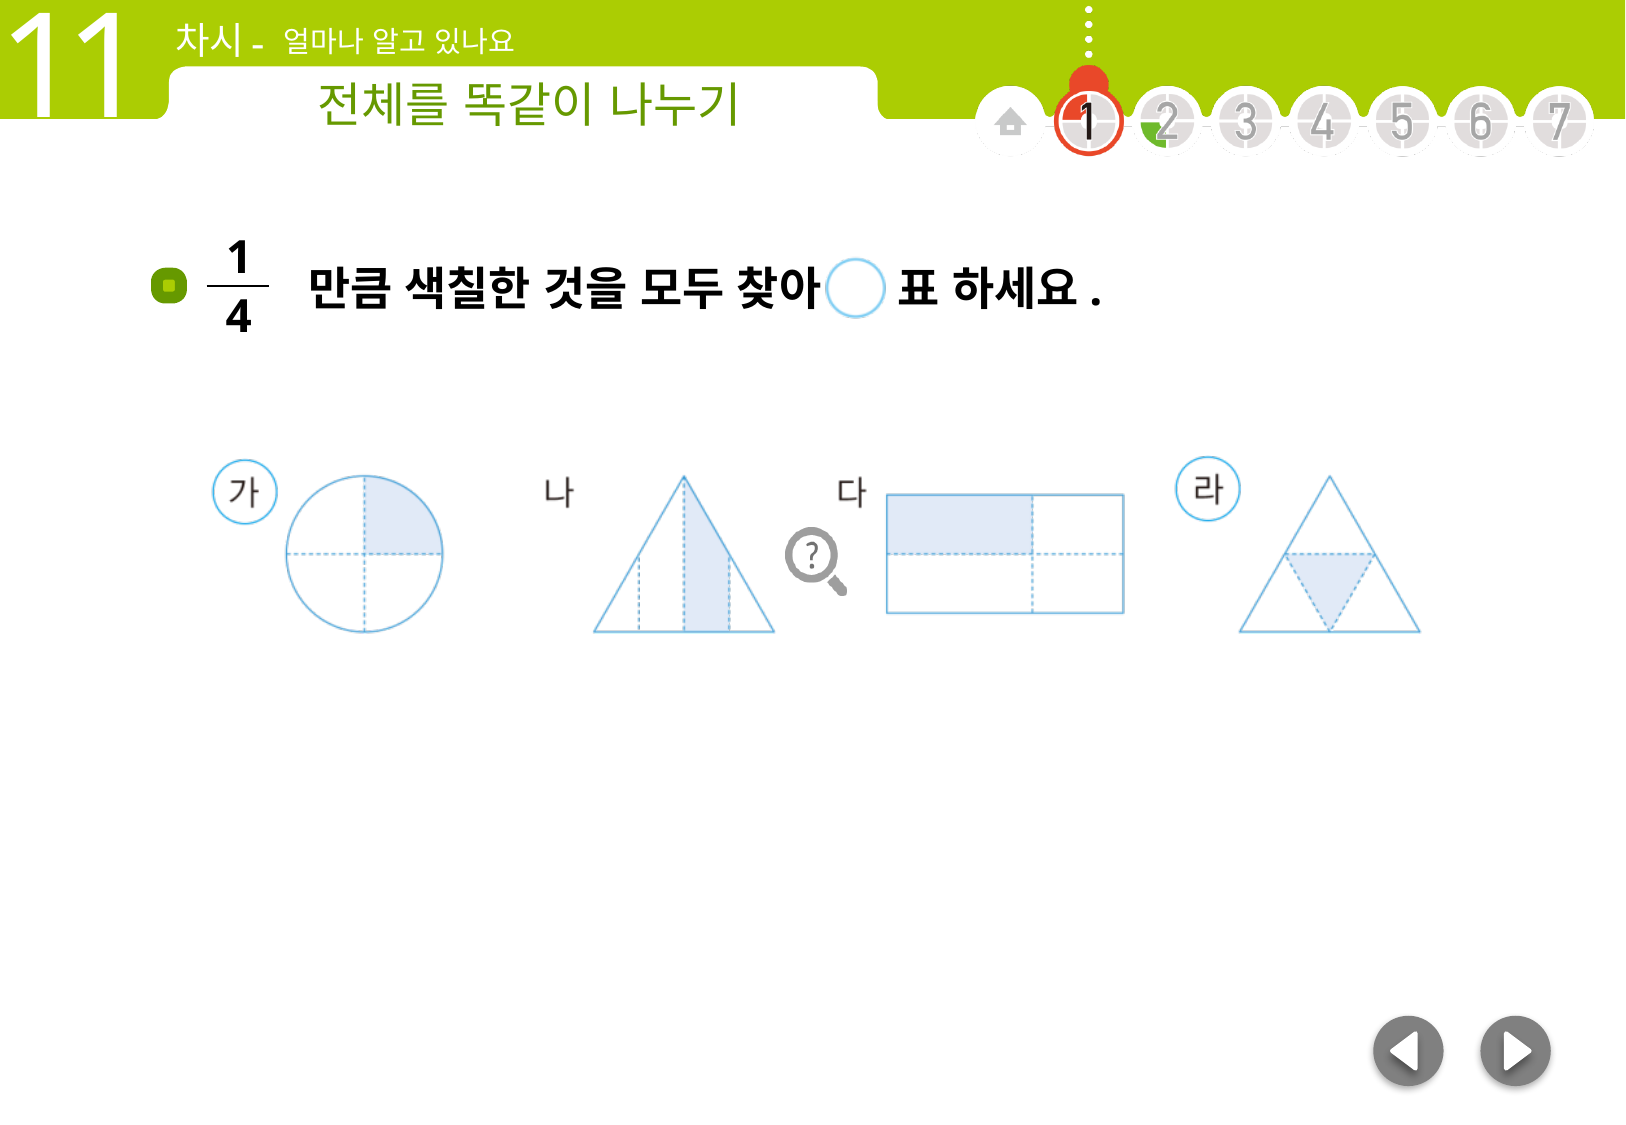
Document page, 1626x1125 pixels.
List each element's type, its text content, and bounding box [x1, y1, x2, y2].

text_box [150, 220, 1126, 351]
text_box 전체를 똑같이 나누기 [176, 67, 884, 140]
picture [974, 5, 1594, 158]
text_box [1480, 1015, 1551, 1087]
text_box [1373, 1015, 1444, 1087]
picture [195, 426, 1486, 696]
